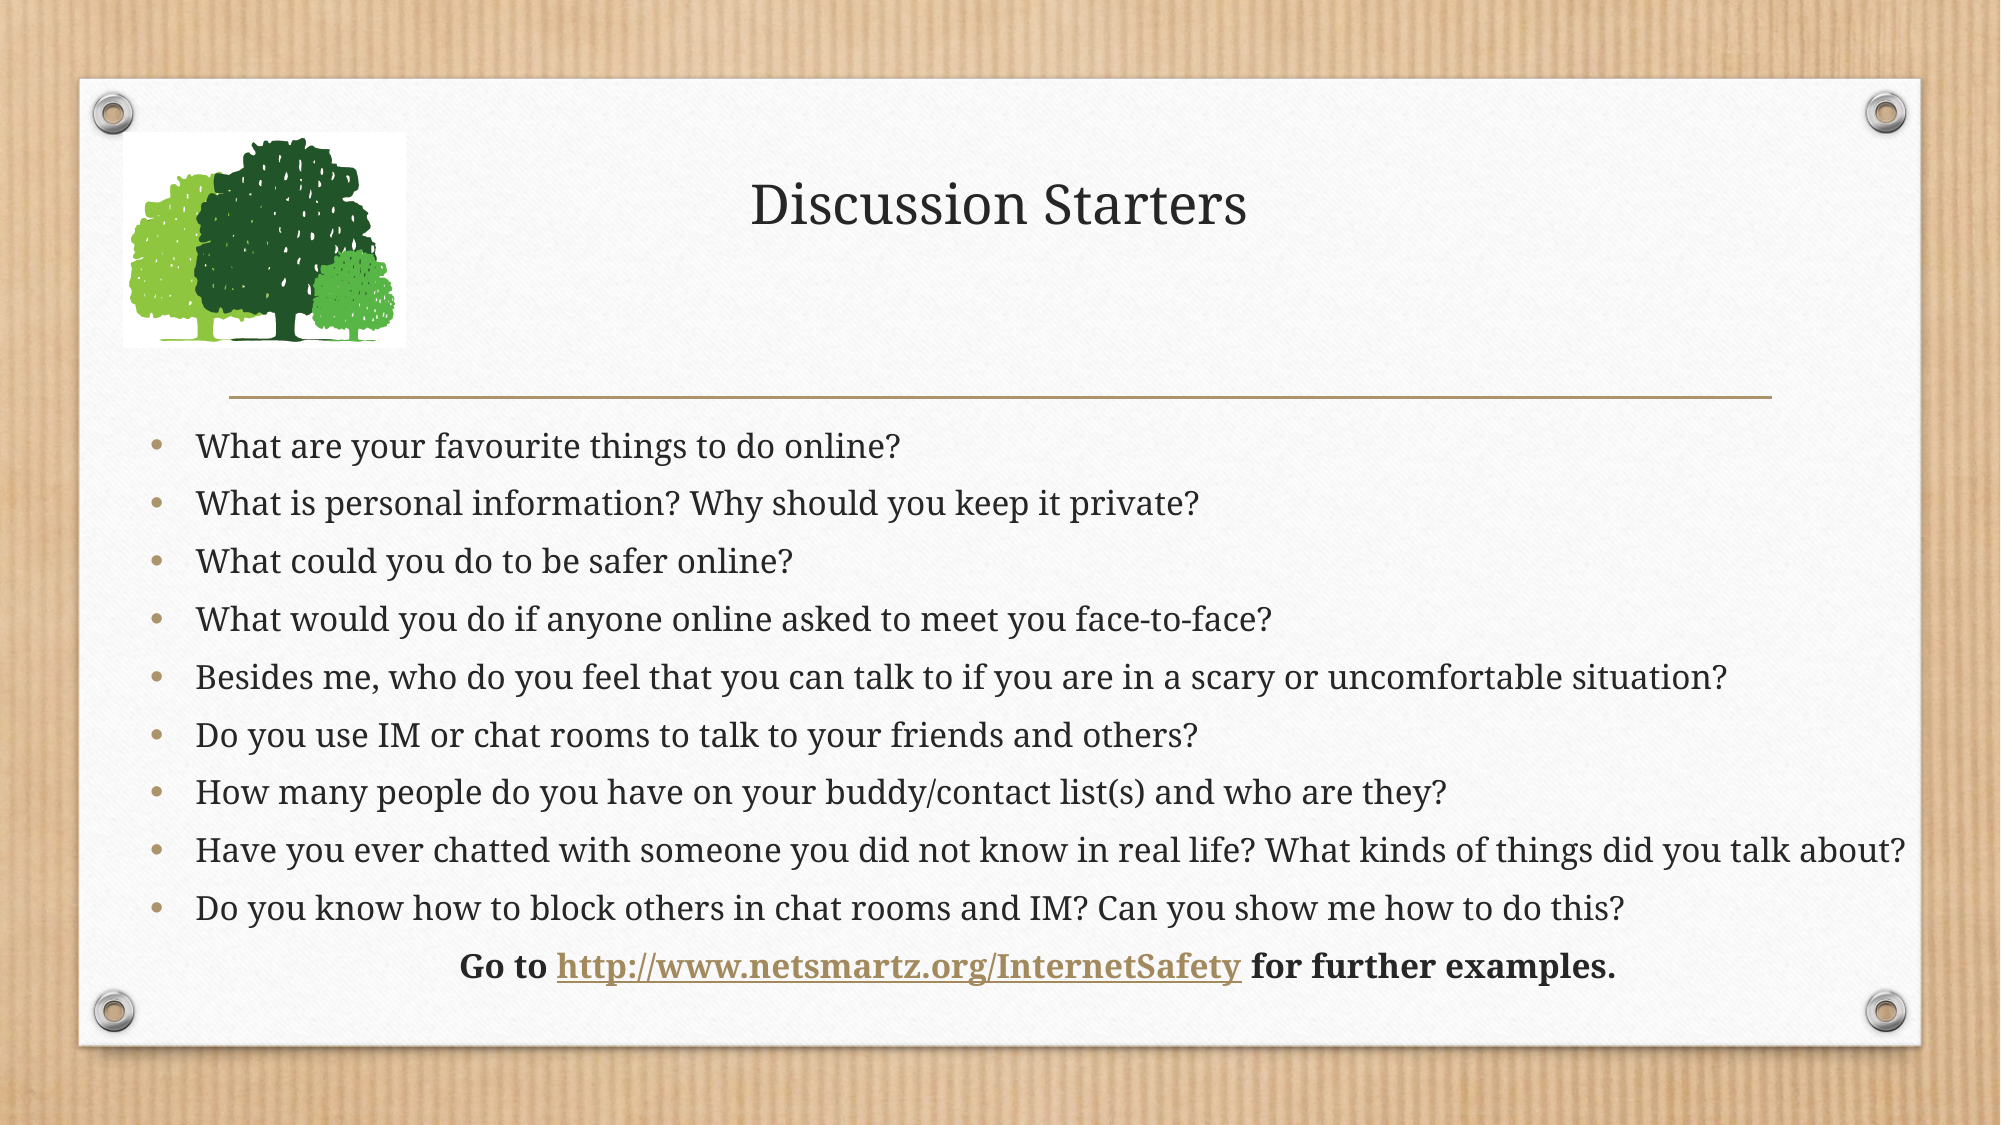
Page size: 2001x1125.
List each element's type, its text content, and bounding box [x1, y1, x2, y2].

list What are your favourite things to do online? What is personal information? Why should you keep it private? What could you do to be safer online? What would you do if anyone online asked to meet you face-to-face? Besides me, who do you feel that you can talk to if you are in a scary or uncomfortable situation? Do you use IM or chat rooms to talk to your friends and others? How many people do you have on your buddy/contact list(s) and who are they? Have you ever chatted with someone you did not know in real life? What kinds of things did you talk about? Do you know how to block others in chat rooms and IM? Can you show me how to do this? Go to http://www.netsmartz.org/InternetSafety for further examples. [135, 417, 1942, 1020]
picture [0, 0, 2001, 1125]
title Discussion Starters [212, 161, 1788, 375]
